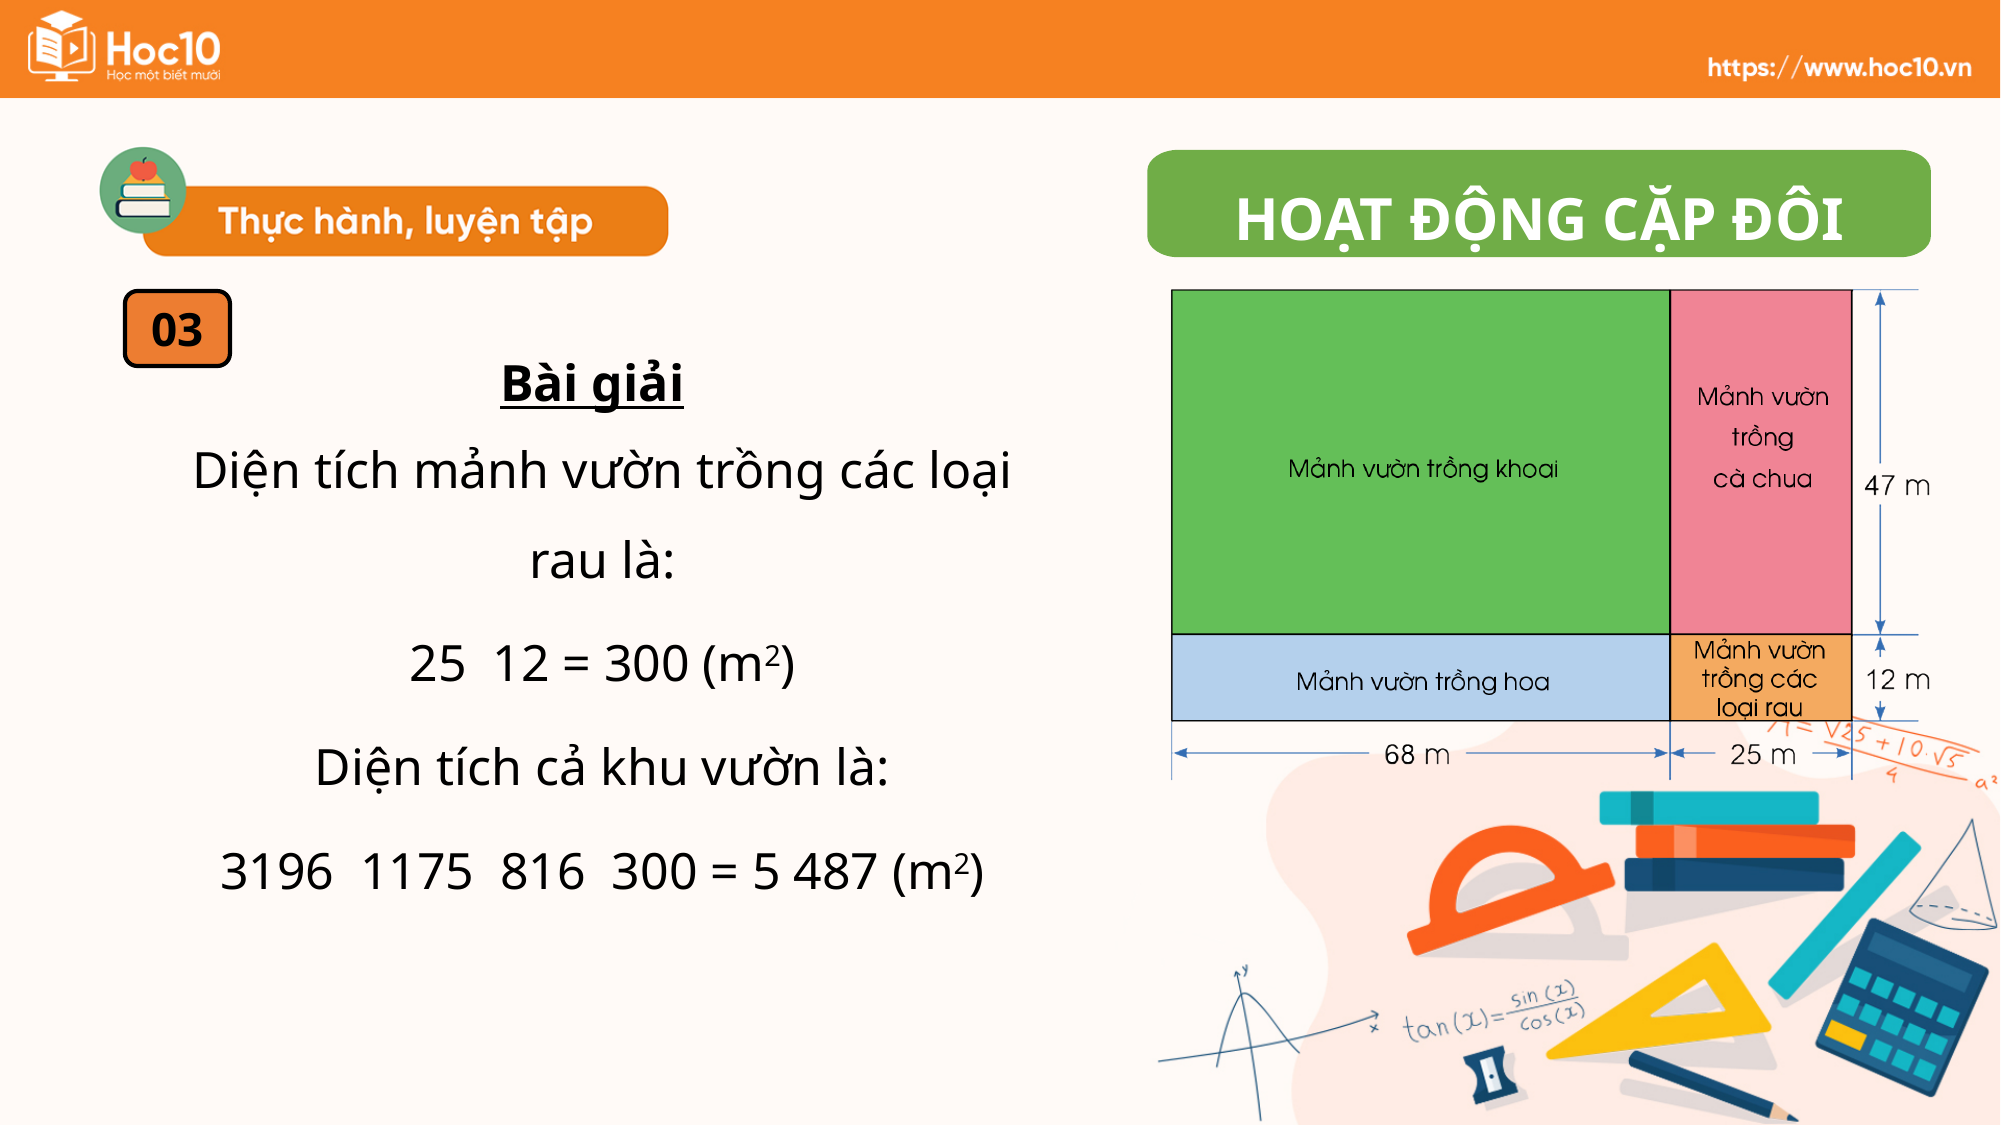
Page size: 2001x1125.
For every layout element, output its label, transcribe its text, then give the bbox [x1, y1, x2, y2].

text_box 03 [122, 288, 233, 369]
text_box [1147, 146, 1932, 258]
text_box Bài giải [418, 314, 767, 420]
picture [0, 0, 2001, 1125]
